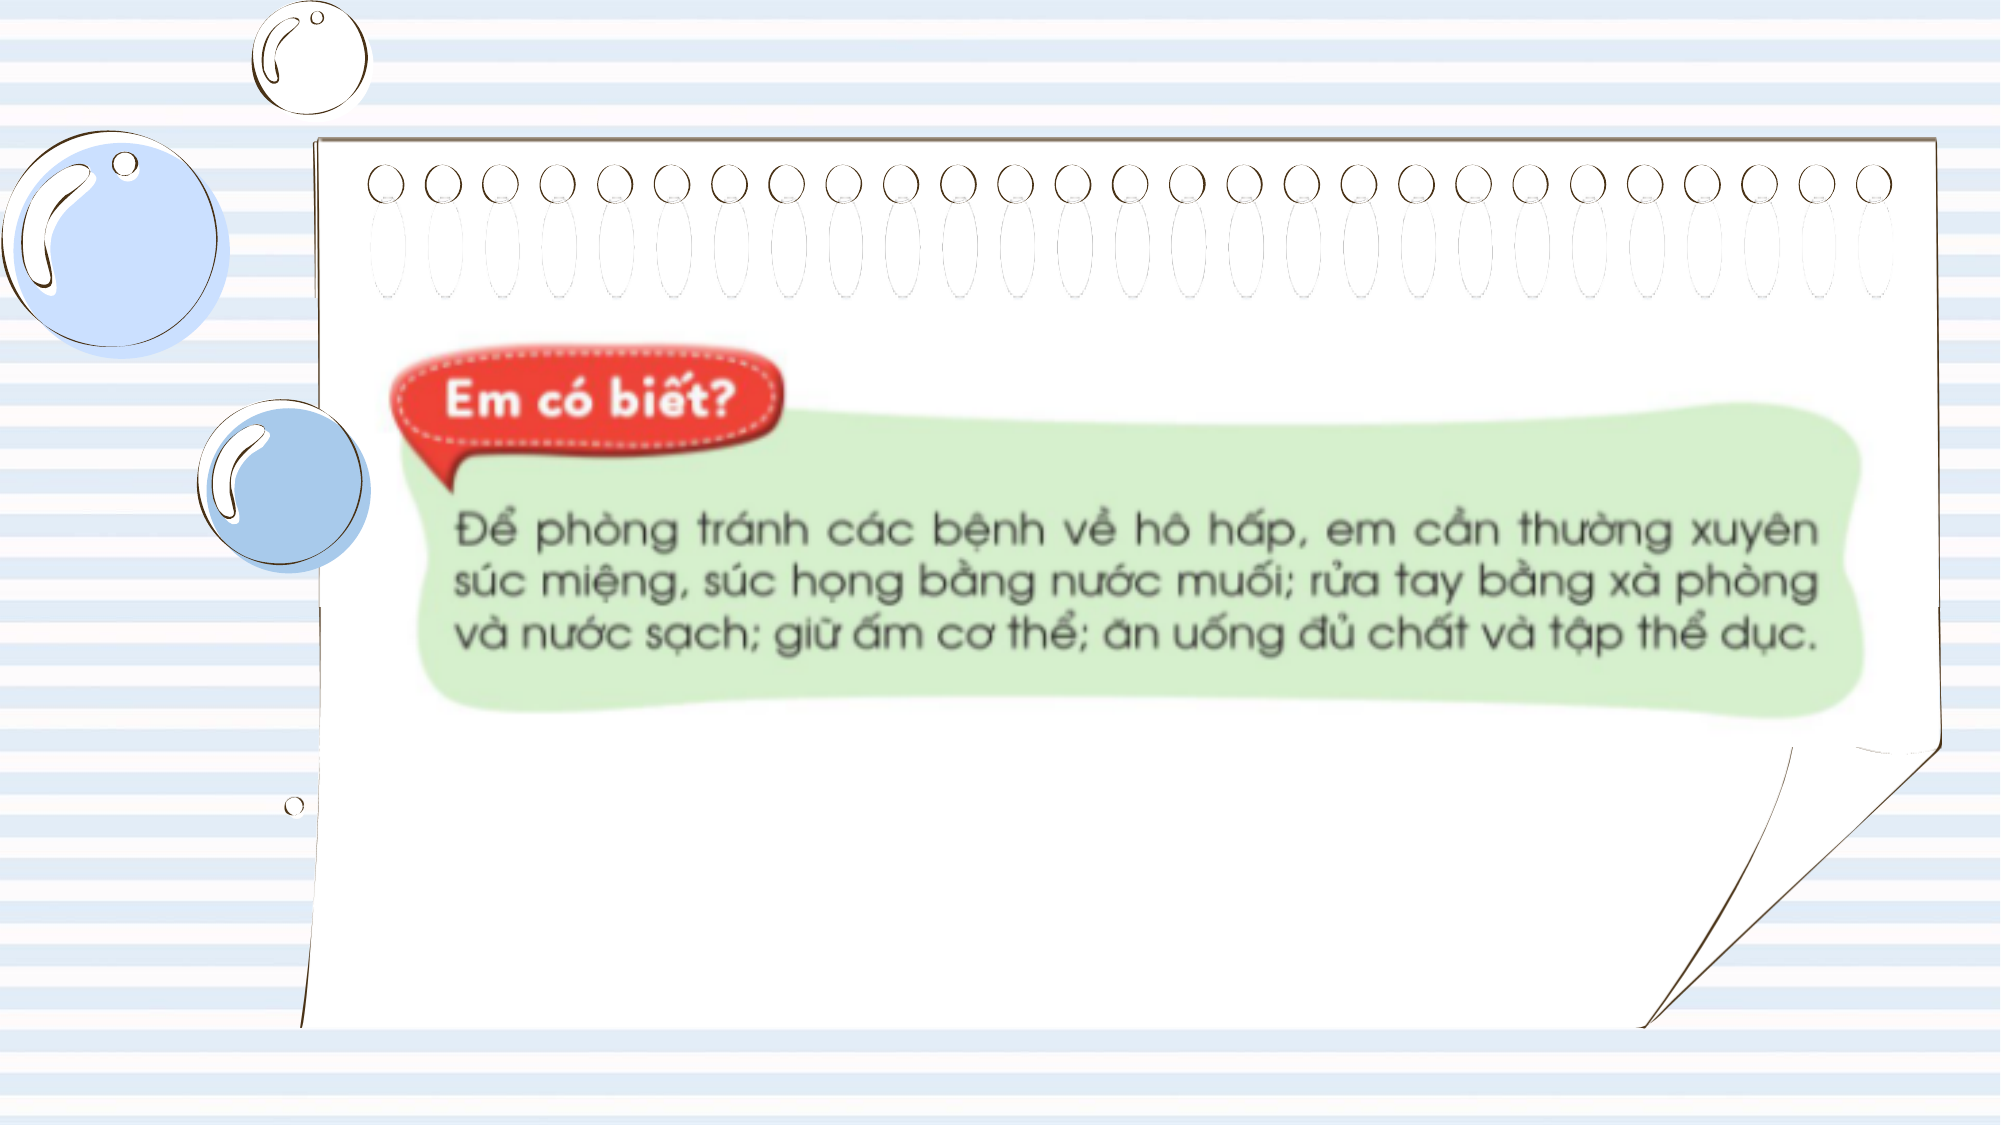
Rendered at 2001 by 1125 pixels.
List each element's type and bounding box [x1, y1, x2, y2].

text_box [0, 0, 1942, 1029]
picture [0, 0, 2001, 1125]
picture [371, 312, 1901, 747]
